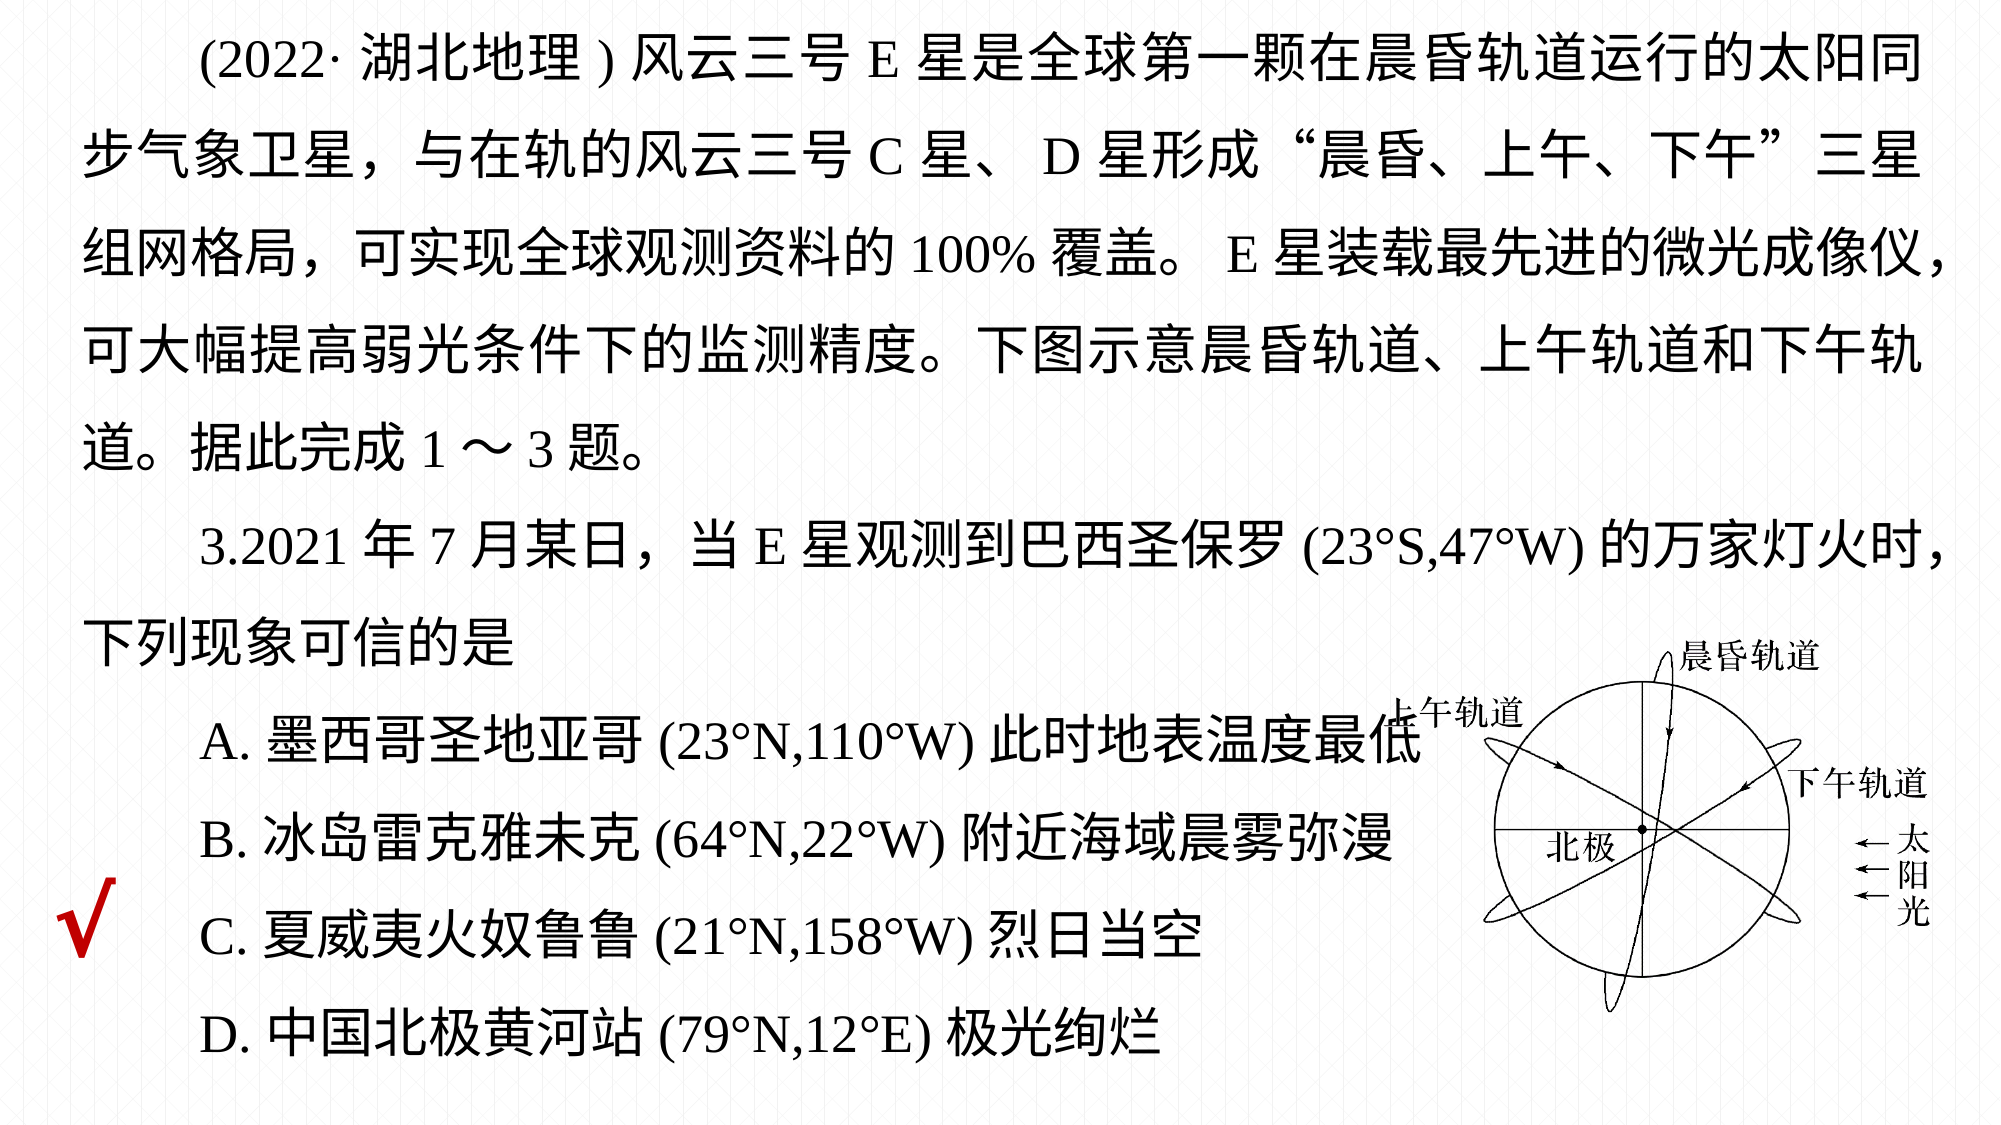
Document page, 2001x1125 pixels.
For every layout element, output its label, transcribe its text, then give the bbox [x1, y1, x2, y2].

text_box √ [38, 855, 163, 983]
picture [1375, 633, 1938, 1020]
text_box (2022·湖北地理)风云三号E星是全球第一颗在晨昏轨道运行的太阳同步气象卫星，与在轨的风云三号C星、D星形成“晨昏、上午、下午”三星组网格局，可实现全球观测资料的100%覆盖。E星装载最先进的微光成像仪，可大幅提高弱光条件下的监测精度。下图示意晨昏轨道、上午轨道和下午轨道。据此完成1～3题。 3.2021年7月某日，当E星观测到巴西圣保罗(23°S,47°W)的万家灯火时，下列现象可信的是 A.墨西哥圣地亚哥(23°N,110°W)此时地表温度最低 B.冰岛雷克雅未克(64°N,22°W)附近海域晨雾弥漫 C.夏威夷火奴鲁鲁(21°N,158°W)烈日当空 D.中国北极黄河站(79°N,12°E)极光绚烂 [66, 0, 1939, 1071]
